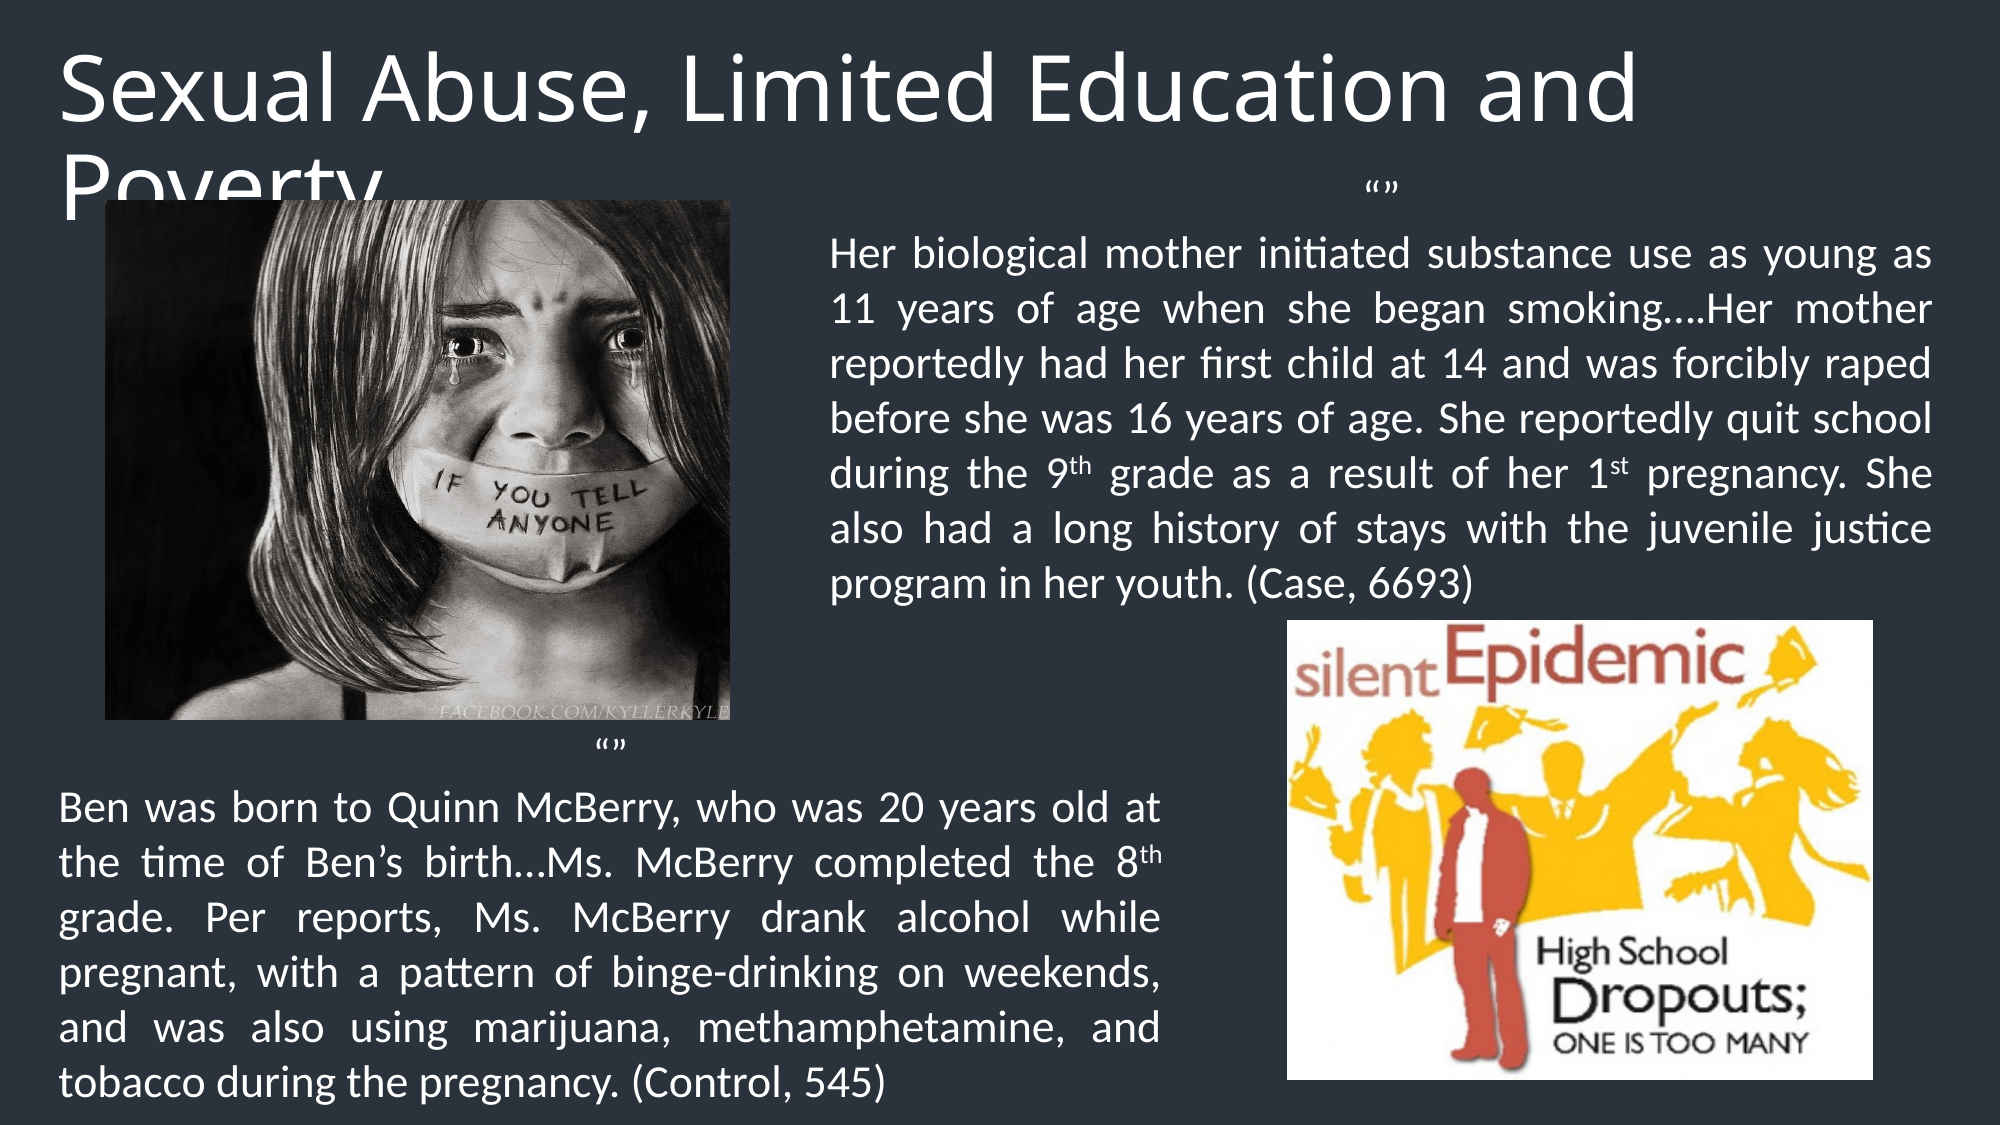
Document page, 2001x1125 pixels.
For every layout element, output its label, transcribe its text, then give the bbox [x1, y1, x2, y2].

title Sexual Abuse, Limited Education and Poverty [43, 34, 2000, 249]
picture [105, 200, 730, 720]
picture [1287, 620, 1873, 1080]
text_box “” Her biological mother initiated substance use as young as 11 years of age when she began smoking….Her mother reportedly had her first child at 14 and was forcibly raped before she was 16 years of age. She reportedly quit school during the 9th grade as a result of her 1st pregnancy. She also had a long history of stays with the juvenile justice program in her youth. (Case, 6693) [814, 160, 1949, 661]
text_box “” Ben was born to Quinn McBerry, who was 20 years old at the time of Ben’s birth…Ms. McBerry completed the 8th grade. Per reports, Ms. McBerry drank alcohol while pregnant, with a pattern of binge-drinking on weekends, and was also using marijuana, methamphetamine, and tobacco during the pregnancy. (Control, 545) [43, 719, 1178, 1125]
